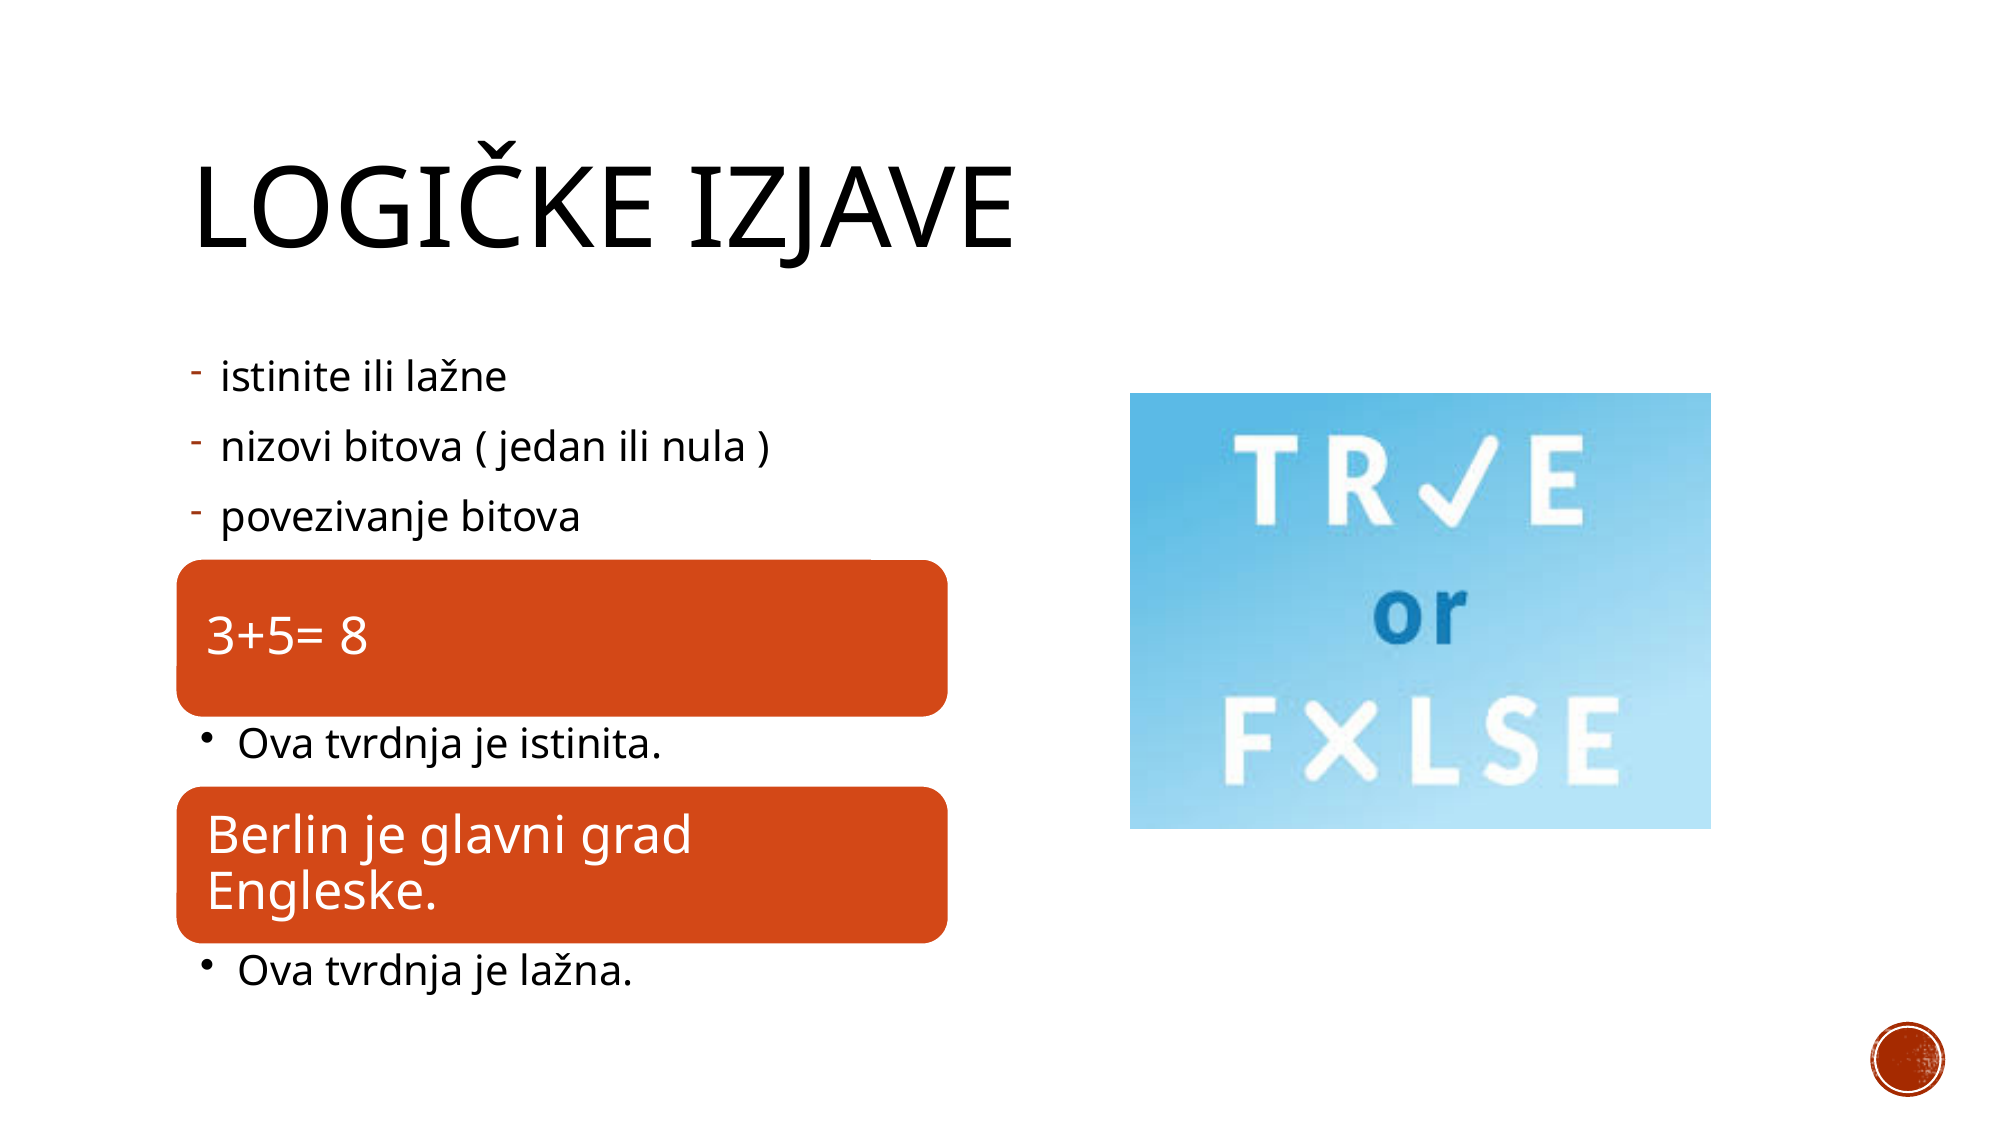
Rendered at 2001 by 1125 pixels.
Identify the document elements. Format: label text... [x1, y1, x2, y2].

title Logičke izjave [175, 79, 1826, 344]
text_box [176, 560, 949, 1012]
list istinite ili lažne nizovi bitova ( jedan ili nula ) povezivanje bitova [175, 348, 1826, 1013]
picture [1130, 393, 1711, 829]
